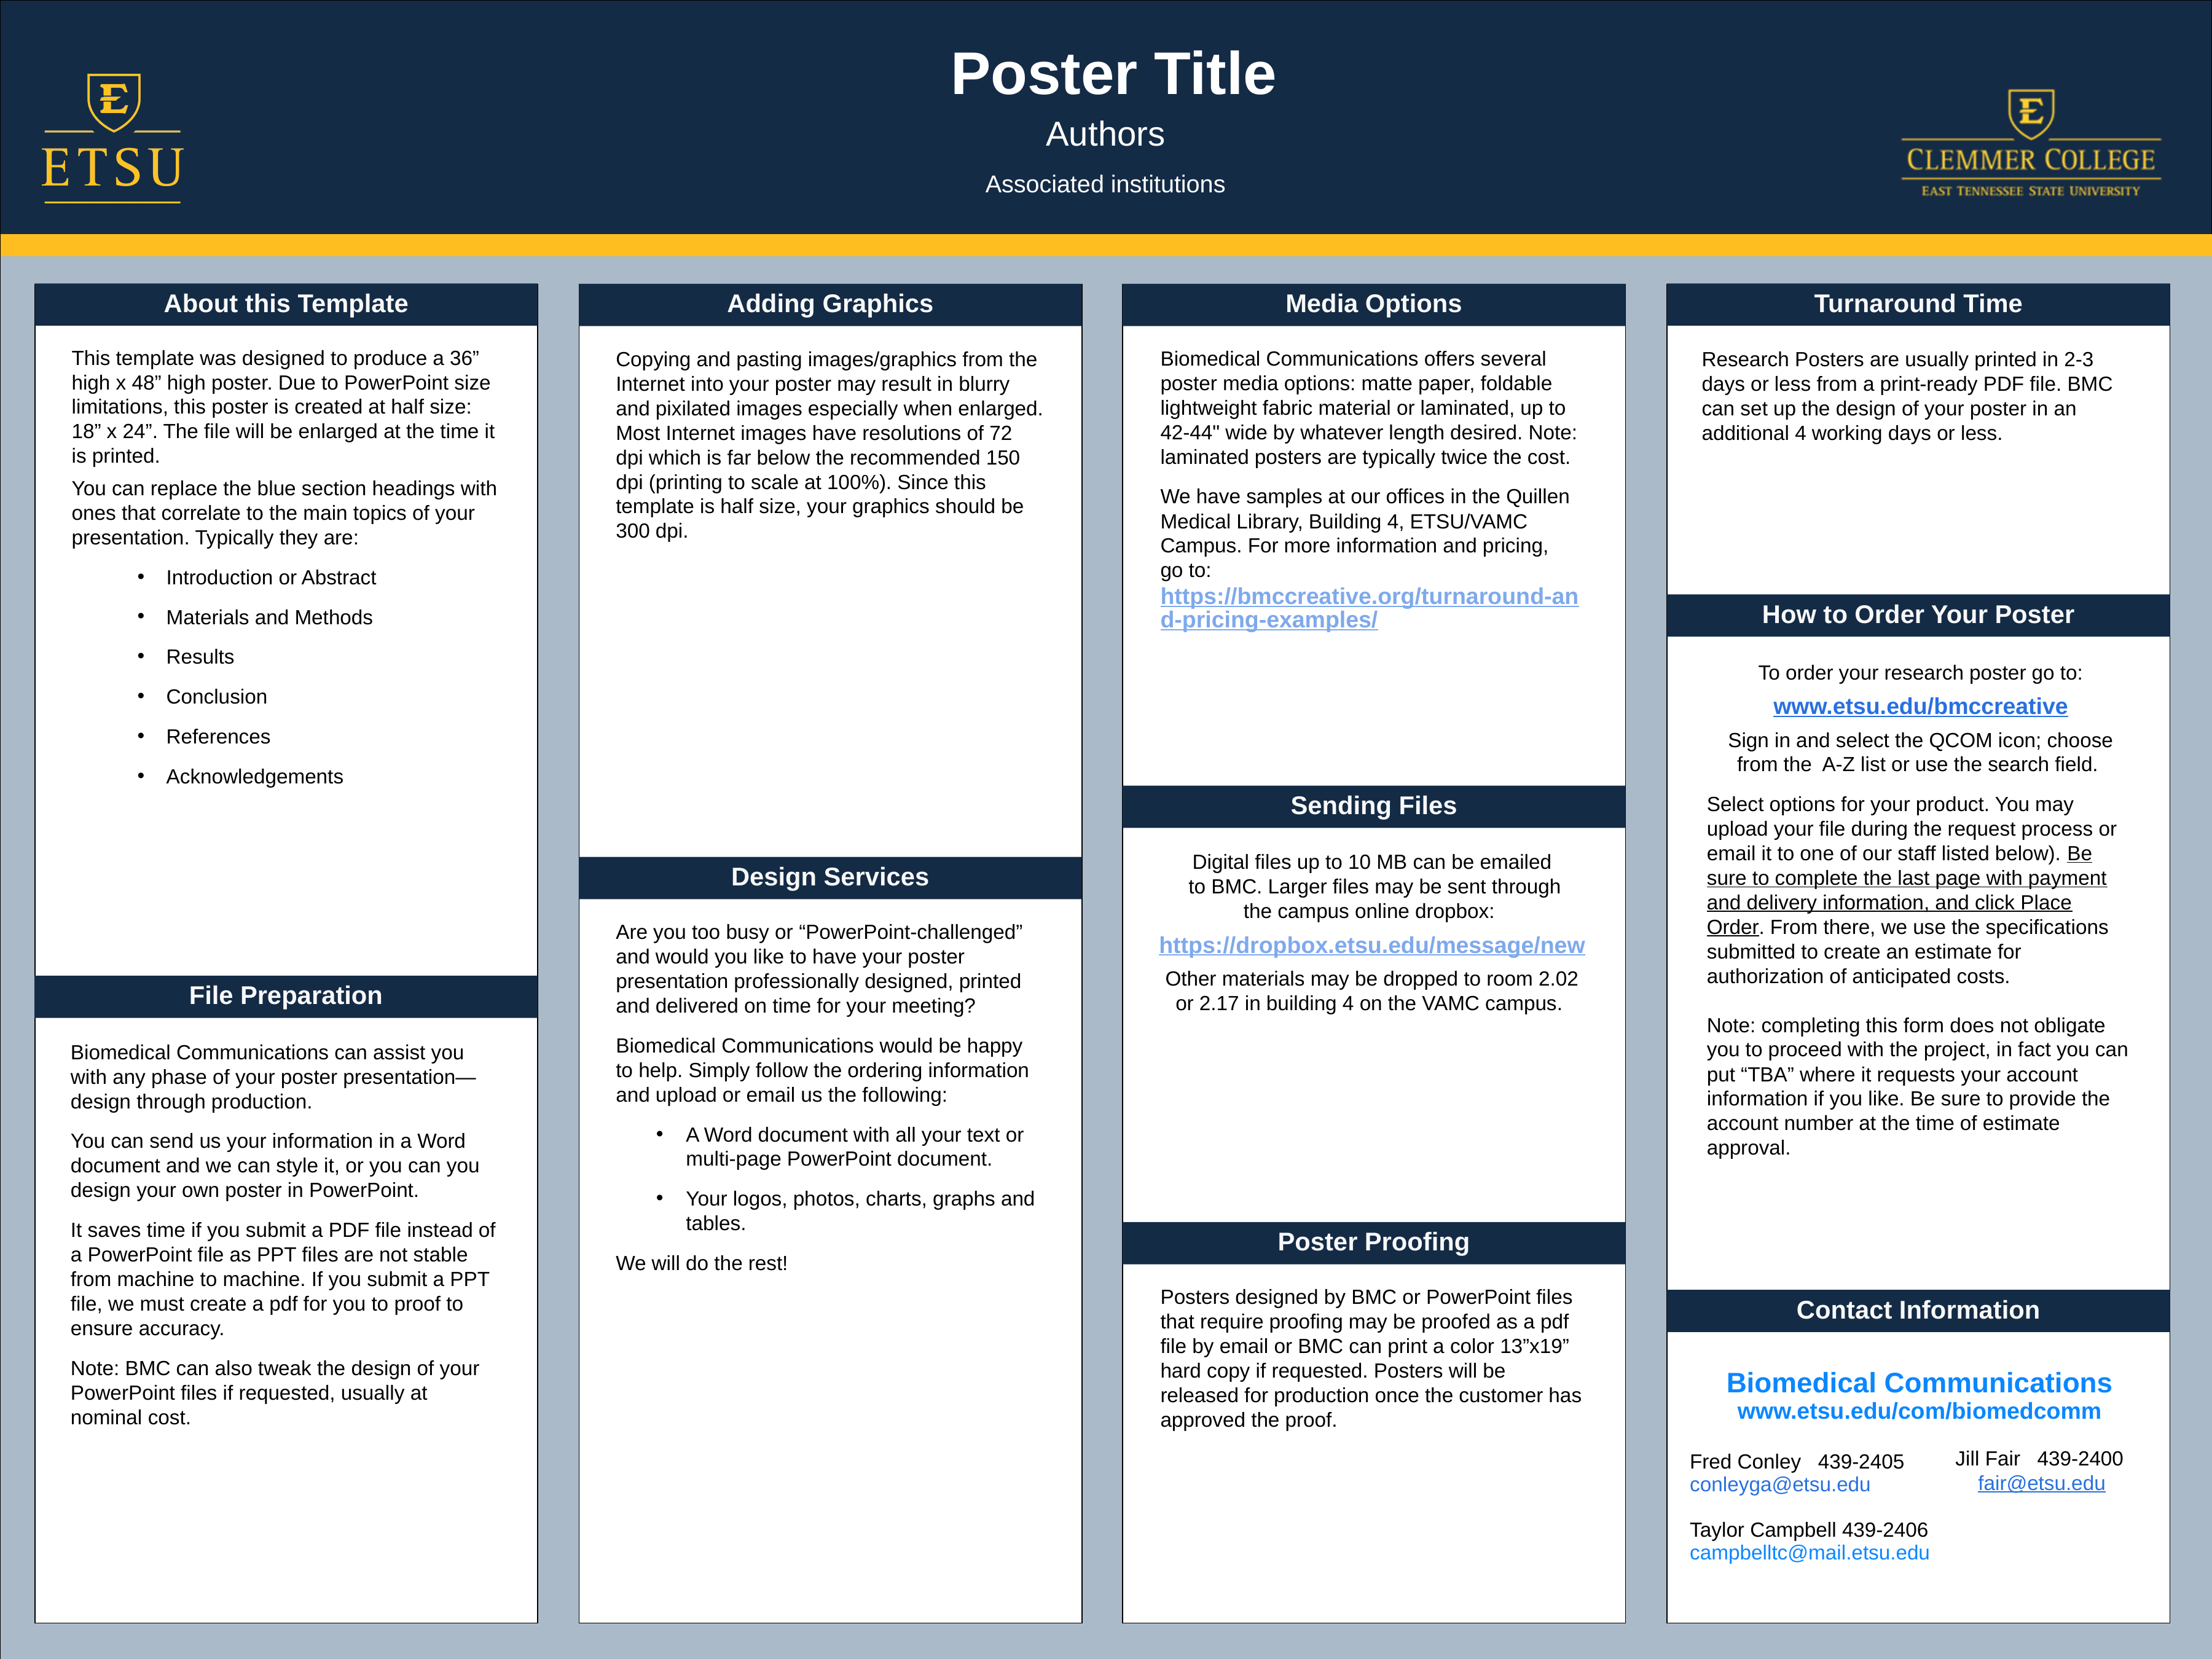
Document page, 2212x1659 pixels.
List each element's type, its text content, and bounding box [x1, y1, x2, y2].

table_header Biomedical Communications www.etsu.edu/com/biomedcomm [1676, 1350, 2163, 1429]
picture [42, 74, 184, 203]
text_box How to Order Your Poster [1666, 594, 2170, 637]
text_box Are you too busy or “PowerPoint-challenged” and would you like to have your poster presentation professionally designed, printed and delivered on time for your meeting? Biomedical Communications would be happy to help. Simply follow the ordering information and upload or email us the following: A Word document with all your text or multi-page PowerPoint document. Your logos, photos, charts, graphs and tables. We will do the rest! [597, 900, 1065, 1318]
text_box Poster Proofing [1122, 1222, 1626, 1265]
text_box Poster Title Authors Associated institutions [368, 31, 1843, 200]
table_cell [1996, 1429, 2163, 1596]
text_box Digital files up to 10 MB can be emailed to BMC. Larger files may be sent through the campus online dropbox: https://dropbox.etsu.edu/message/new Other materials may be dropped to room 2.02 or 2.17 in building 4 on the VAMC campus. [1139, 830, 1606, 1033]
text_box Biomedical Communications offers several poster media options: matte paper, foldable lightweight fabric material or laminated, up to 42-44" wide by whatever length desired. Note: laminated posters are typically twice the cost. We have samples at our offices in the Quillen Medical Library, Building 4, ETSU/VAMC Campus. For more information and pricing, go to: https://bmccreative.org/turnaround-and-pricing-examples/ [1142, 327, 1609, 628]
text_box Turnaround Time [1666, 283, 2170, 326]
text_box About this Template [34, 283, 538, 326]
text_box Jill Fair 439-2400 fair@etsu.edu [1946, 1440, 2143, 1499]
text_box File Preparation [34, 975, 538, 1018]
text_box Sending Files [1122, 785, 1626, 828]
text_box Research Posters are usually printed in 2-3 days or less from a print-ready PDF file. BMC can set up the design of your poster in an additional 4 working days or less. [1683, 327, 2151, 463]
text_box Contact Information [1666, 1290, 2170, 1332]
text_box To order your research poster go to: www.etsu.edu/bmccreative Sign in and select the QCOM icon; choose from the A-Z list or use the search field. Select options for your product. You may upload your file during the request process or email it to one of our staff listed below). Be sure to complete the last page with payment and delivery information, and click Place Order. From there, we use the specifications submitted to create an estimate for authorization of anticipated costs. Note: completing this form does not obligate you to proceed with the project, in fact you can put “TBA” where it requests your account information if you like. Be sure to provide the account number at the time of estimate approval. [1688, 640, 2154, 1202]
picture [1893, 82, 2171, 221]
table_cell Fred Conley 439-2405 conleyga@etsu.edu Taylor Campbell 439-2406 campbelltc@mail.etsu.edu [1676, 1429, 1996, 1596]
text_box Copying and pasting images/graphics from the Internet into your poster may result in blurry and pixilated images especially when enlarged. Most Internet images have resolutions of 72 dpi which is far below the recommended 150 dpi (printing to scale at 100%). Since this template is half size, your graphics should be 300 dpi. [597, 327, 1065, 561]
text_box This template was designed to produce a 36” high x 48” high poster. Due to PowerPoint size limitations, this poster is created at half size: 18” x 24”. The file will be enlarged at the time it is printed. You can replace the blue section headings with ones that correlate to the main topics of your presentation. Typically they are: Introduction or Abstract Materials and Methods Results Conclusion References Acknowledgements [53, 326, 520, 807]
text_box Design Services [578, 857, 1082, 900]
text_box Media Options [1122, 283, 1626, 326]
text_box Adding Graphics [579, 283, 1082, 326]
text_box Posters designed by BMC or PowerPoint files that require proofing may be proofed as a pdf file by email or BMC can print a color 13”x19” hard copy if requested. Posters will be released for production once the customer has approved the proof. [1142, 1265, 1609, 1449]
text_box Biomedical Communications can assist you with any phase of your poster presentation—design through production. You can send us your information in a Word document and we can style it, or you can you design your own poster in PowerPoint. It saves time if you submit a PDF file instead of a PowerPoint file as PPT files are not stable from machine to machine. If you submit a PPT file, we must create a pdf for you to proof to ensure accuracy. Note: BMC can also tweak the design of your PowerPoint files if requested, usually at nominal cost. [52, 1020, 519, 1447]
